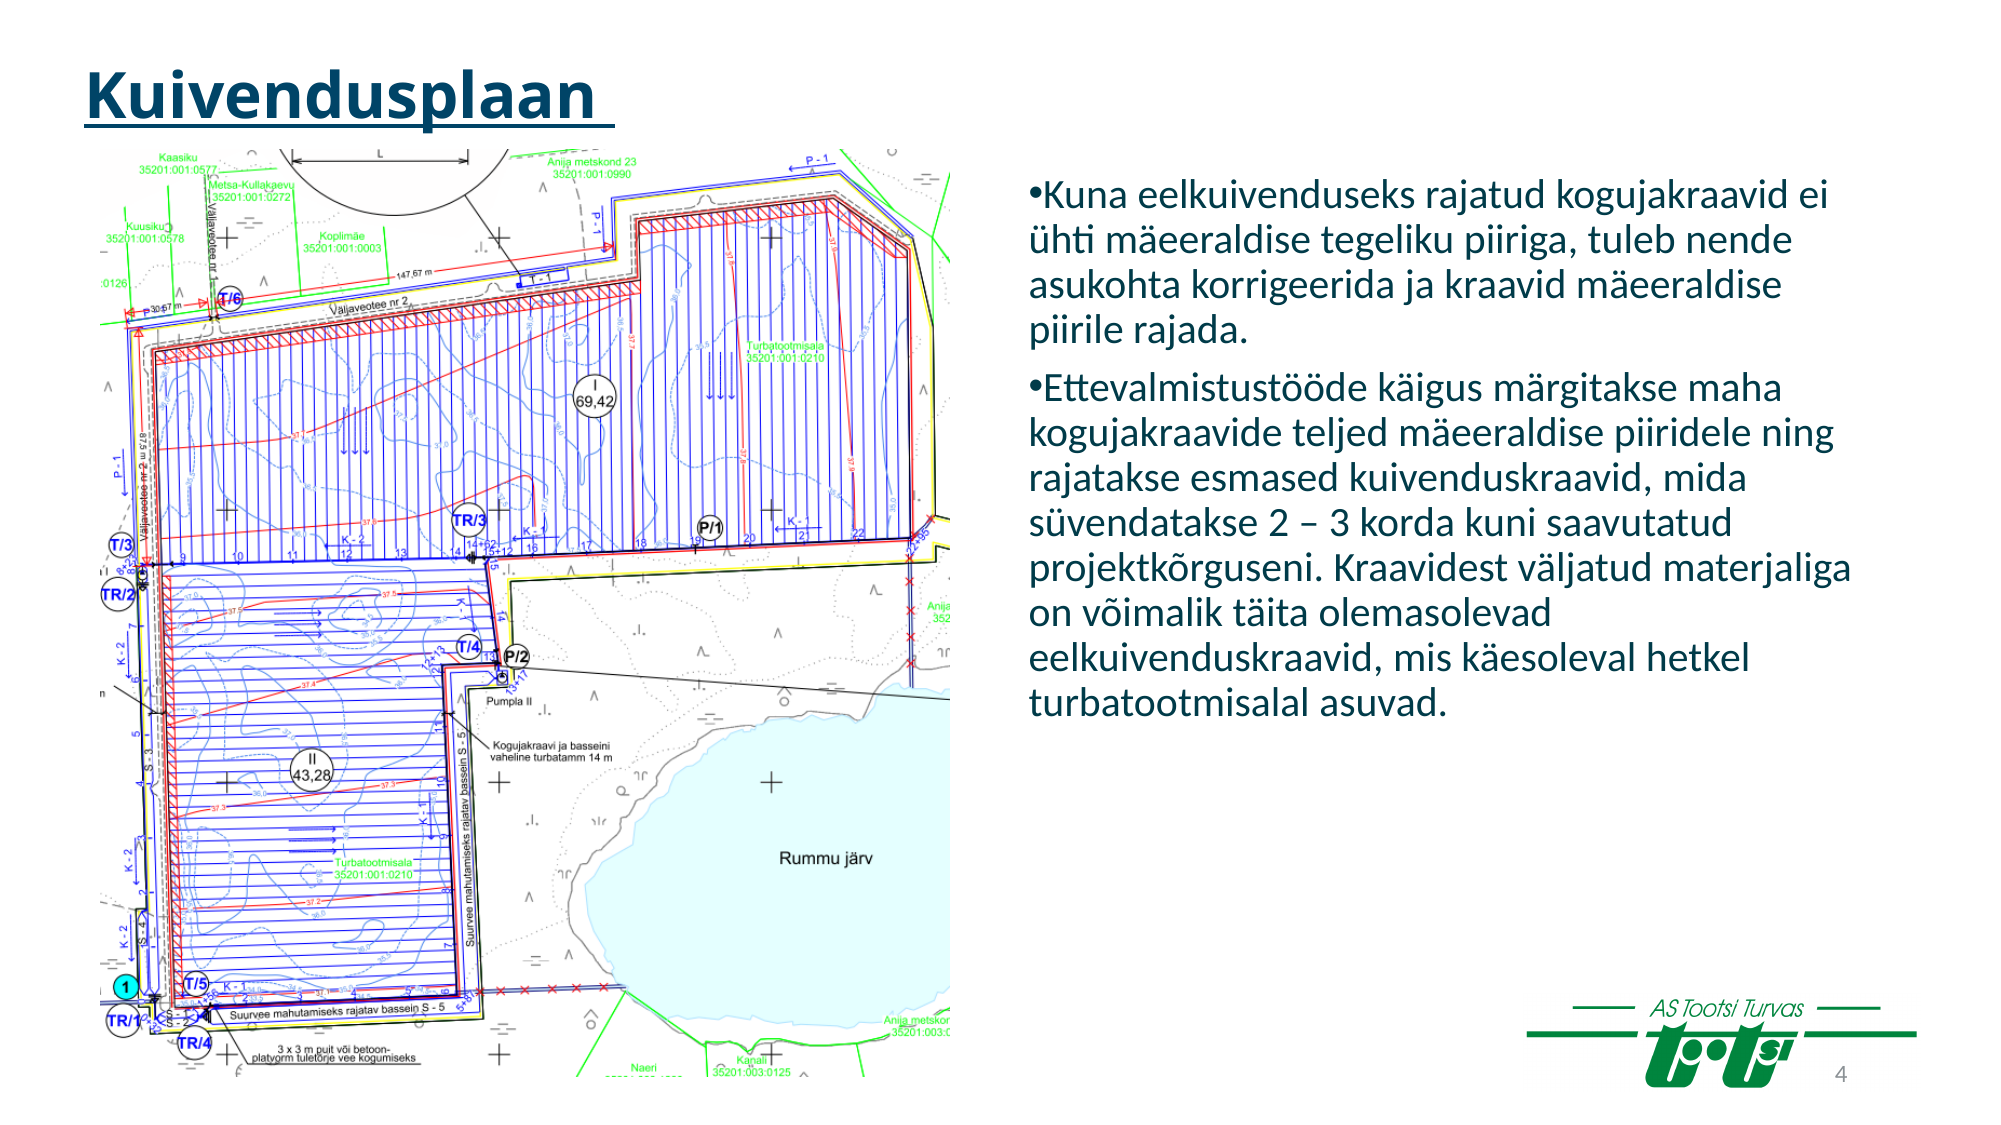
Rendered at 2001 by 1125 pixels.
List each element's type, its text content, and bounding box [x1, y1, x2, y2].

slide_number 4 [1412, 1042, 1863, 1103]
picture [95, 149, 950, 1125]
picture [1523, 947, 1921, 1125]
title Kuivendusplaan [69, 48, 1031, 143]
text_box Kuna eelkuivenduseks rajatud kogujakraavid ei ühti mäeeraldise tegeliku piiriga, tuleb nende asukohta korrigeerida ja kraavid mäeeraldise piirile rajada. Ettevalmistustööde käigus märgitakse maha kogujakraavide teljed mäeeraldise piiridele ning rajatakse esmased kuivenduskraavid, mida süvendatakse 2 – 3 korda kuni saavutatud projektkõrguseni. Kraavidest väljatud materjaliga on võimalik täita olemasolevad eelkuivenduskraavid, mis käesoleval hetkel turbatootmisalal asuvad. [1013, 165, 1900, 942]
